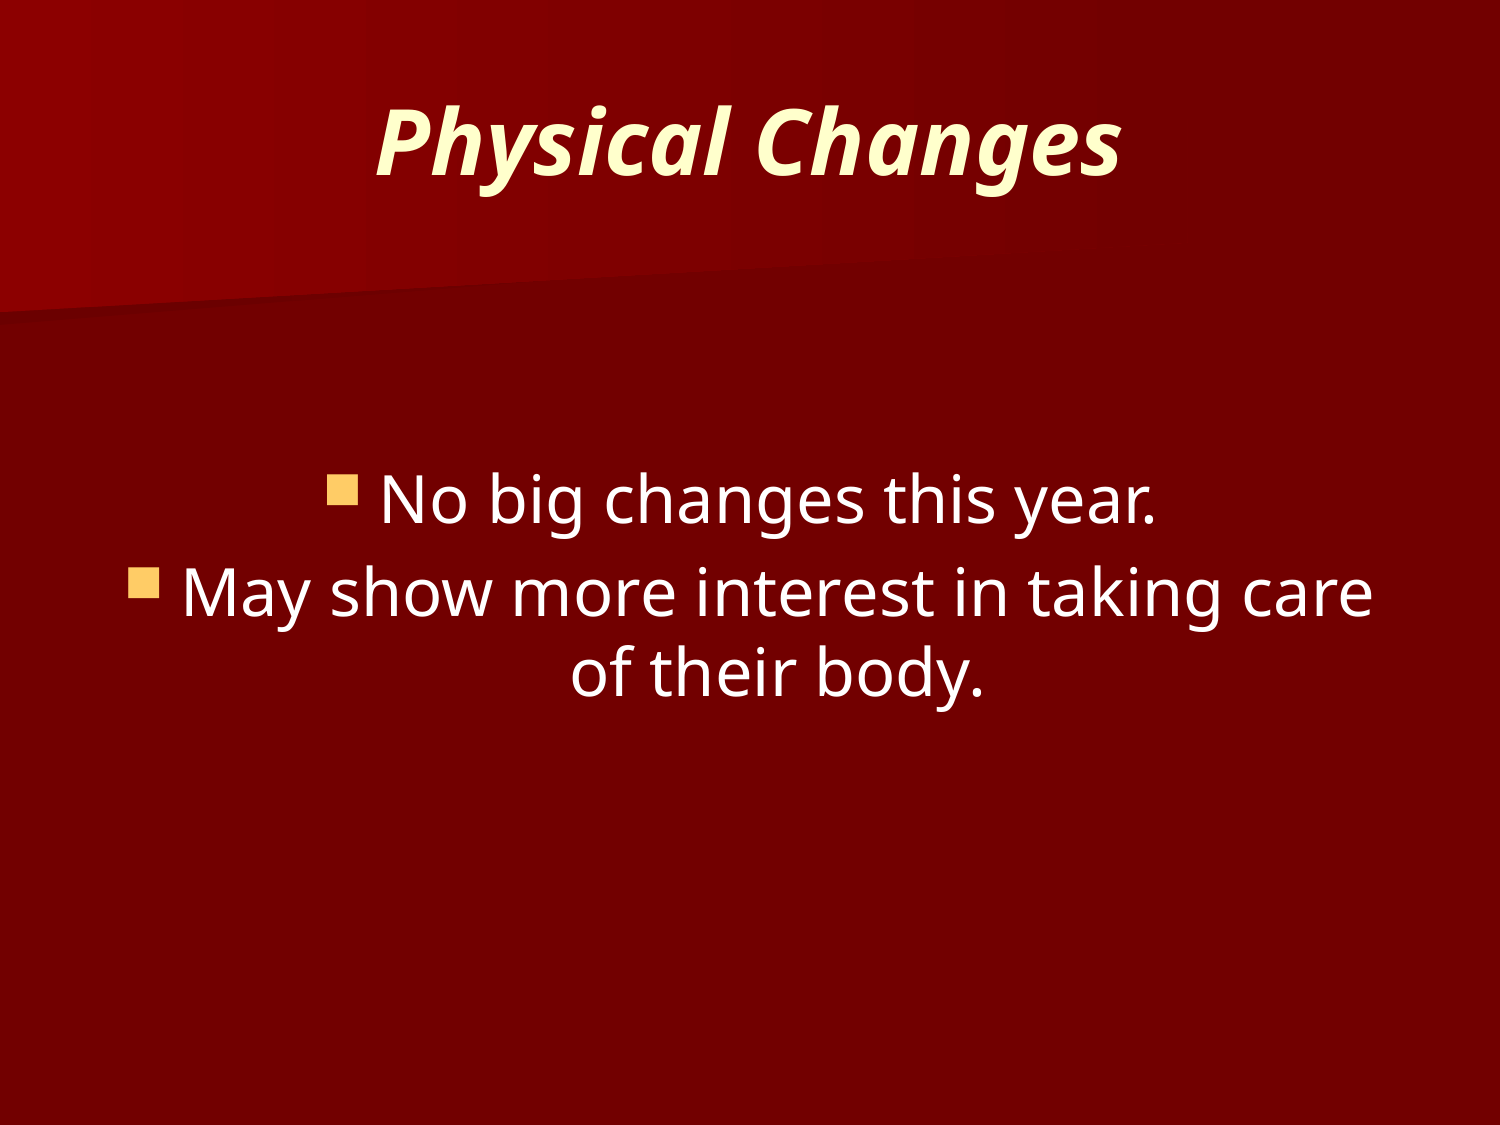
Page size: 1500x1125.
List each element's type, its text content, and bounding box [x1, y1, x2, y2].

list No big changes this year. May show more interest in taking care of their body. [74, 262, 1426, 1001]
title Physical Changes [74, 44, 1426, 233]
